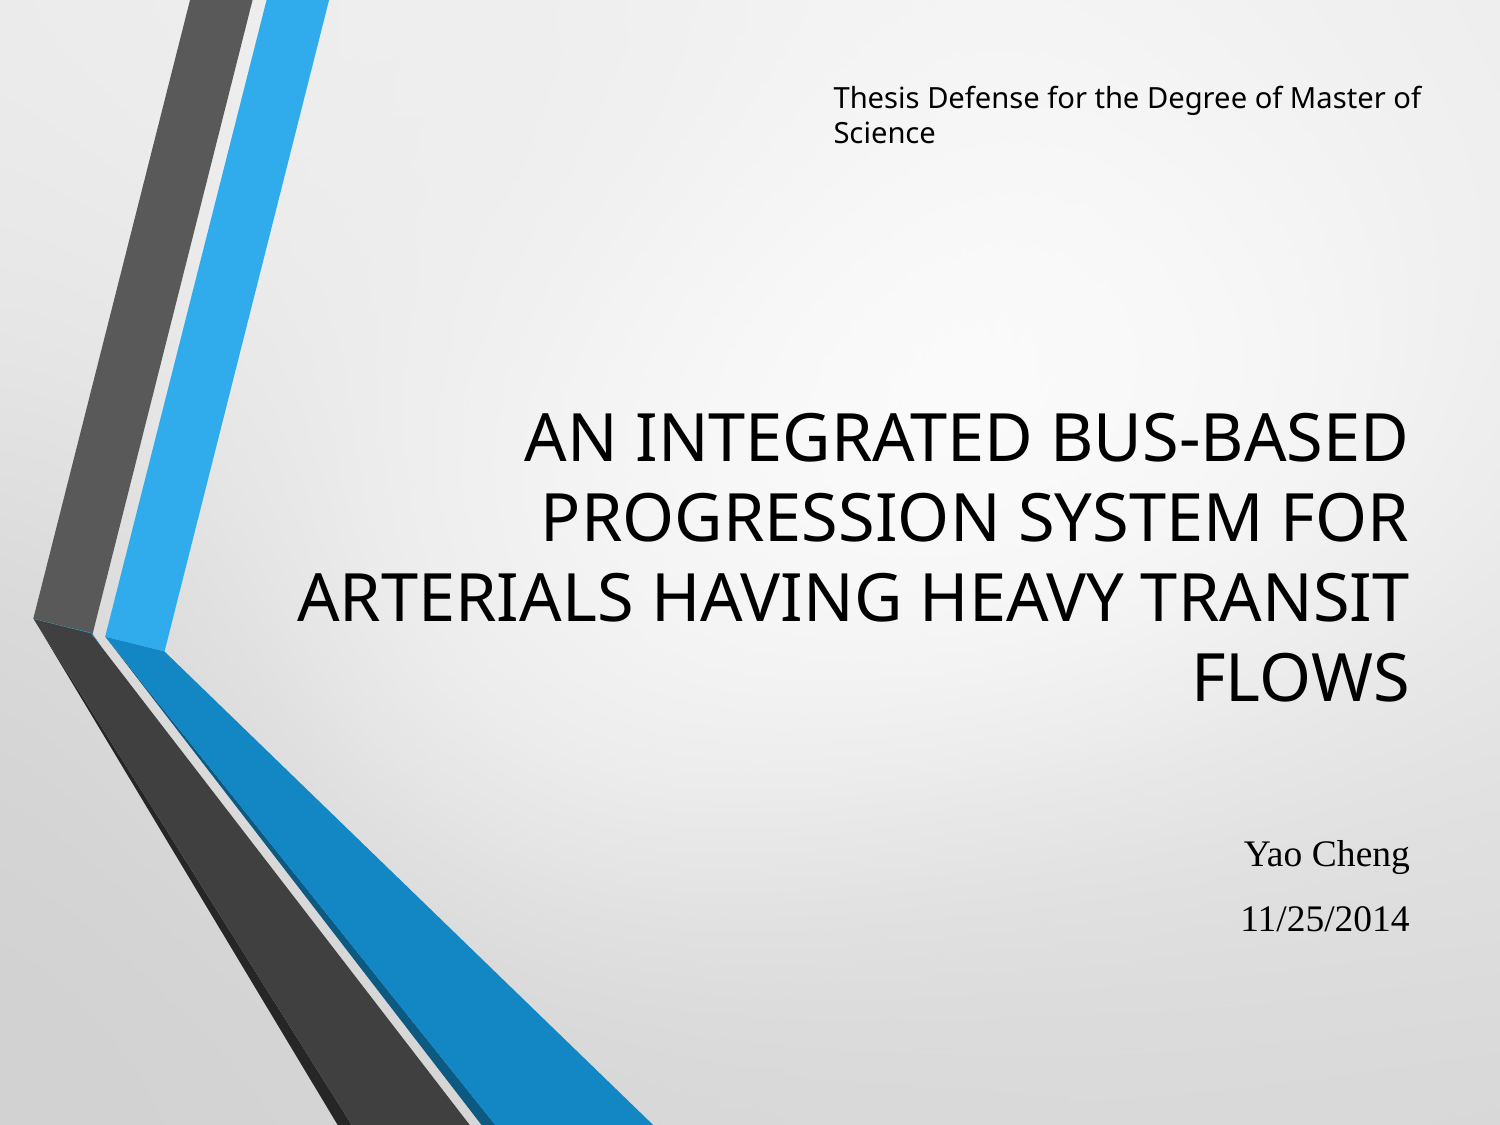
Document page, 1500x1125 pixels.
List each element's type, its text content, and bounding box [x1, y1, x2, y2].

title AN INTEGRATED BUS-BASED PROGRESSION SYSTEM FOR ARTERIALS HAVING HEAVY TRANSIT FLOWS [173, 149, 1425, 723]
subtitle Yao Cheng 11/25/2014 [479, 820, 1425, 1045]
text_box Thesis Defense for the Degree of Master of Science [818, 71, 1471, 157]
